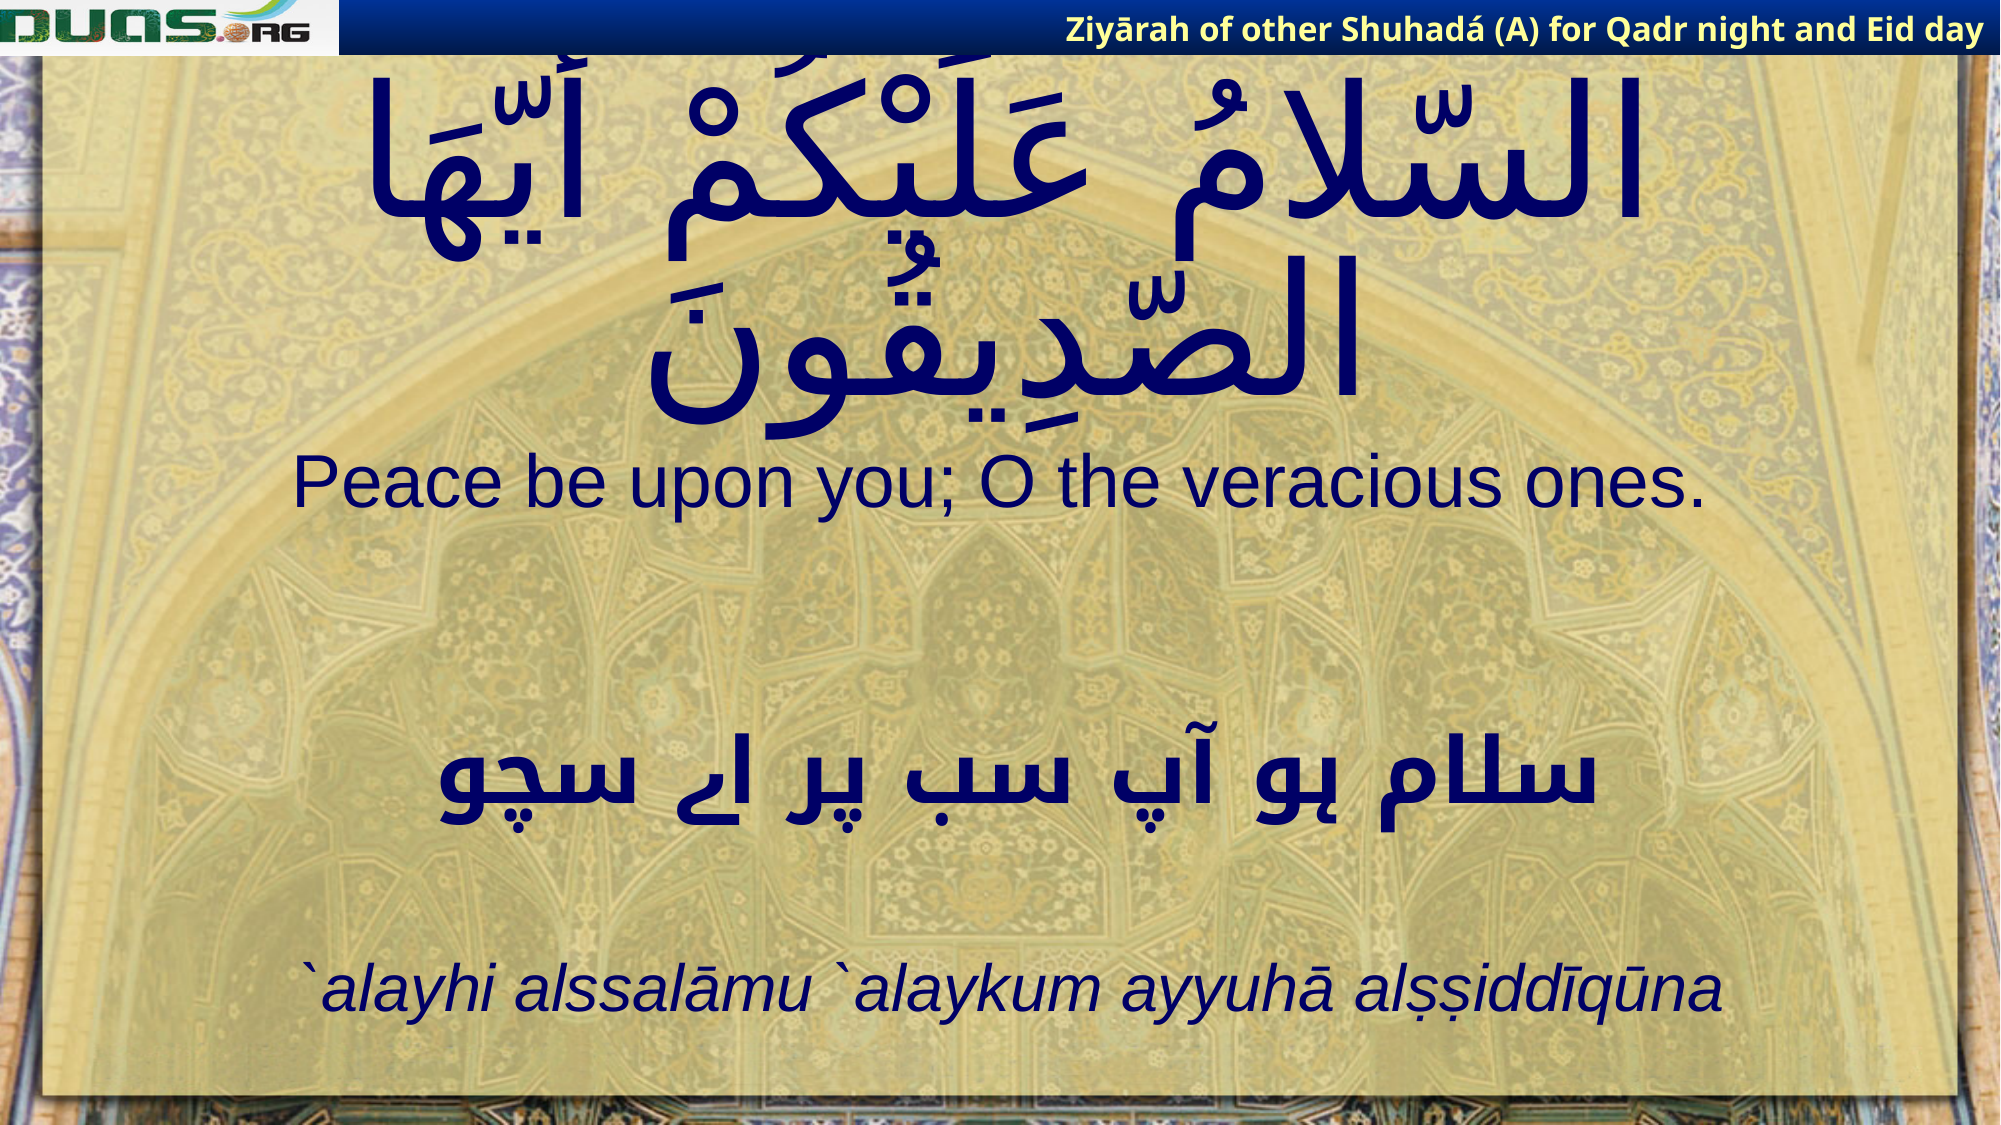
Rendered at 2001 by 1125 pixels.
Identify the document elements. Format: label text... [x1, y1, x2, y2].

picture [0, 0, 2001, 1125]
text_box Ziyārah of other Shuhadá (A) for Qadr night and Eid day [340, 0, 2000, 55]
text_box سلام ہو آپ سب پر اے سچو [62, 687, 1975, 829]
subtitle Peace be upon you; O the veracious ones. [37, 425, 1963, 713]
text_box `alayhi alssalāmu `alaykum ayyuhā alṣṣiddīqūna [50, 937, 1975, 1025]
title السّلامُ عَلَيْكُمْ أَيّهَا الصّدِيقُونَ [50, 133, 1963, 375]
